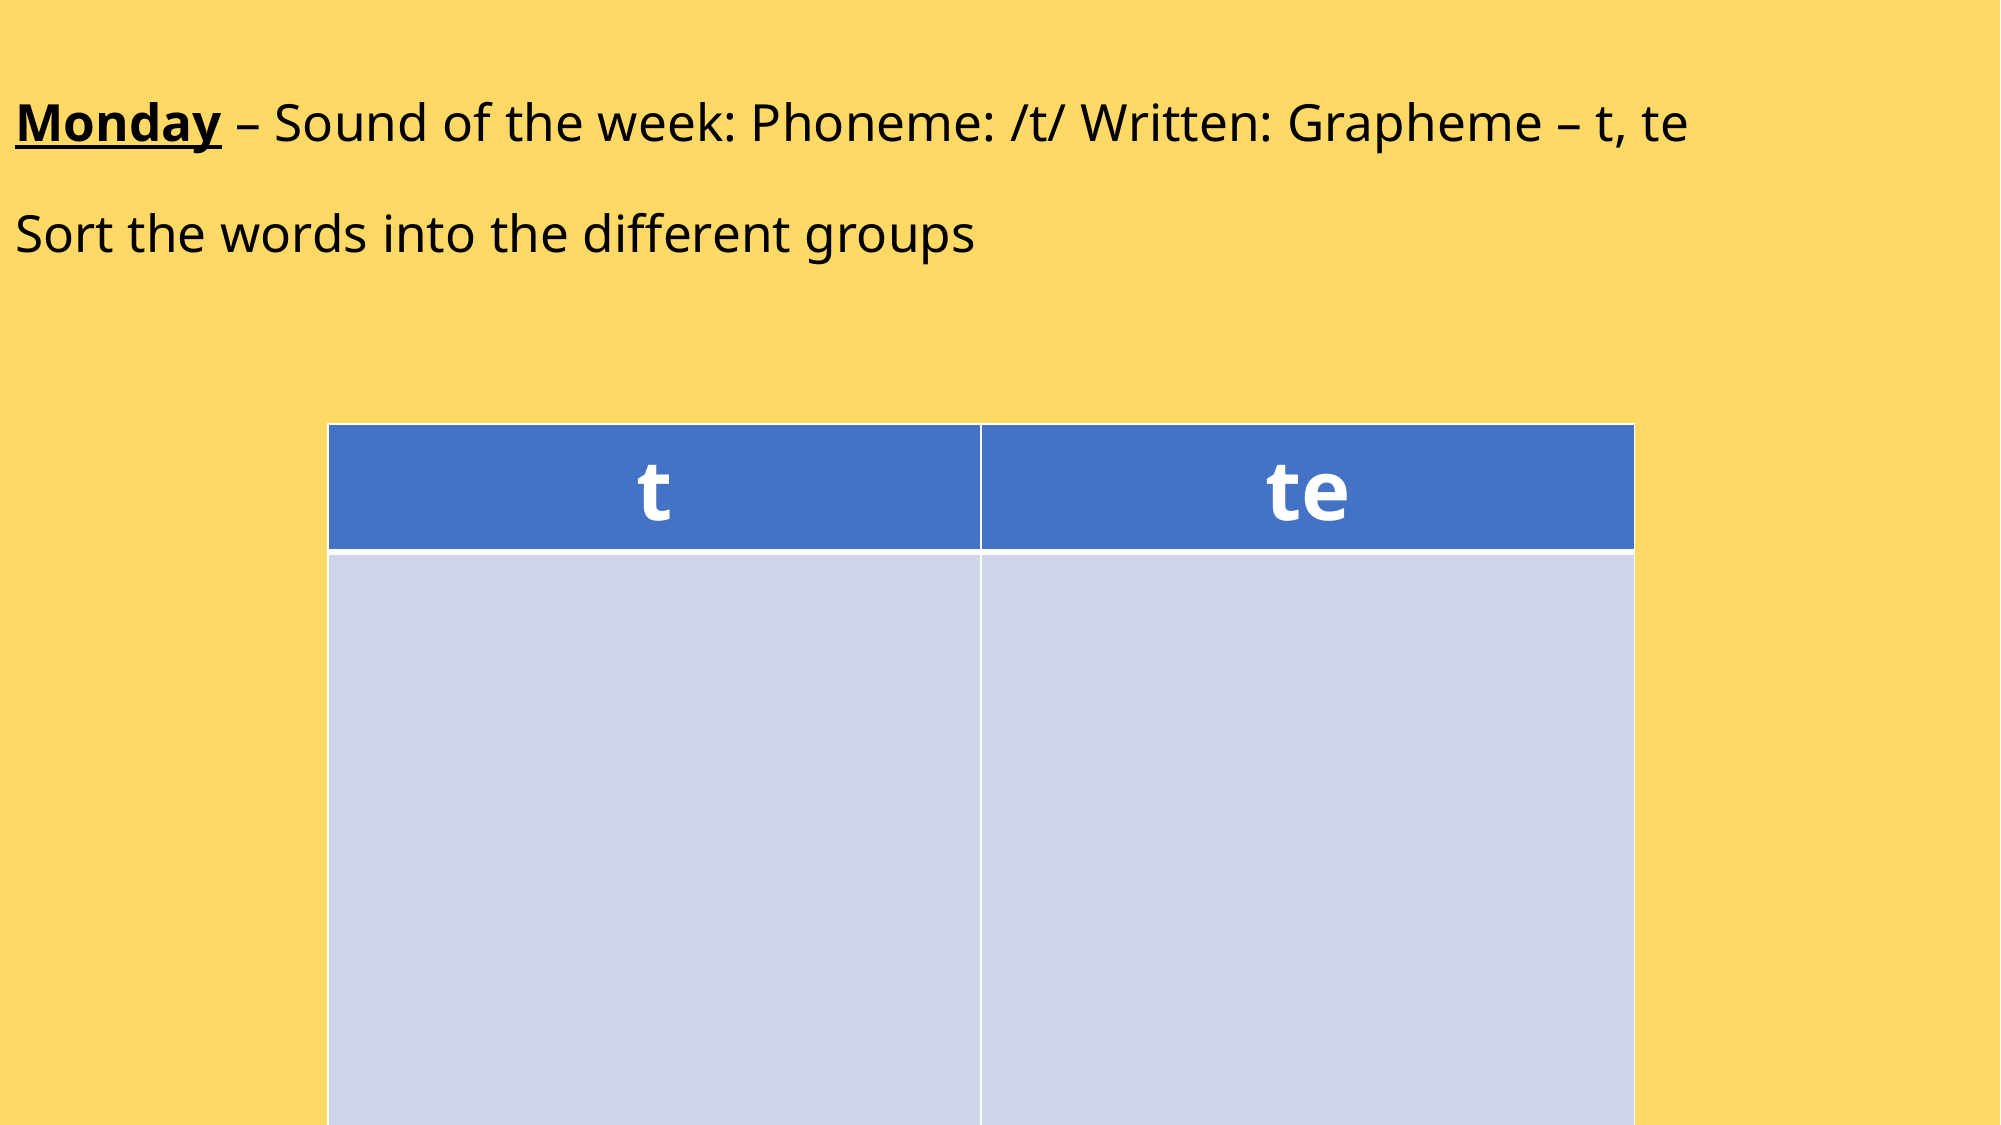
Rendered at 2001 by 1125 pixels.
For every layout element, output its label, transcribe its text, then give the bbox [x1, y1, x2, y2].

table_cell [982, 555, 1634, 1125]
title Monday – Sound of the week: Phoneme: /t/ Written: Grapheme – t, te Sort the words into the different groups [0, 71, 1725, 289]
table_cell [329, 555, 980, 1125]
table_header te [982, 425, 1634, 549]
table_header t [329, 425, 980, 549]
